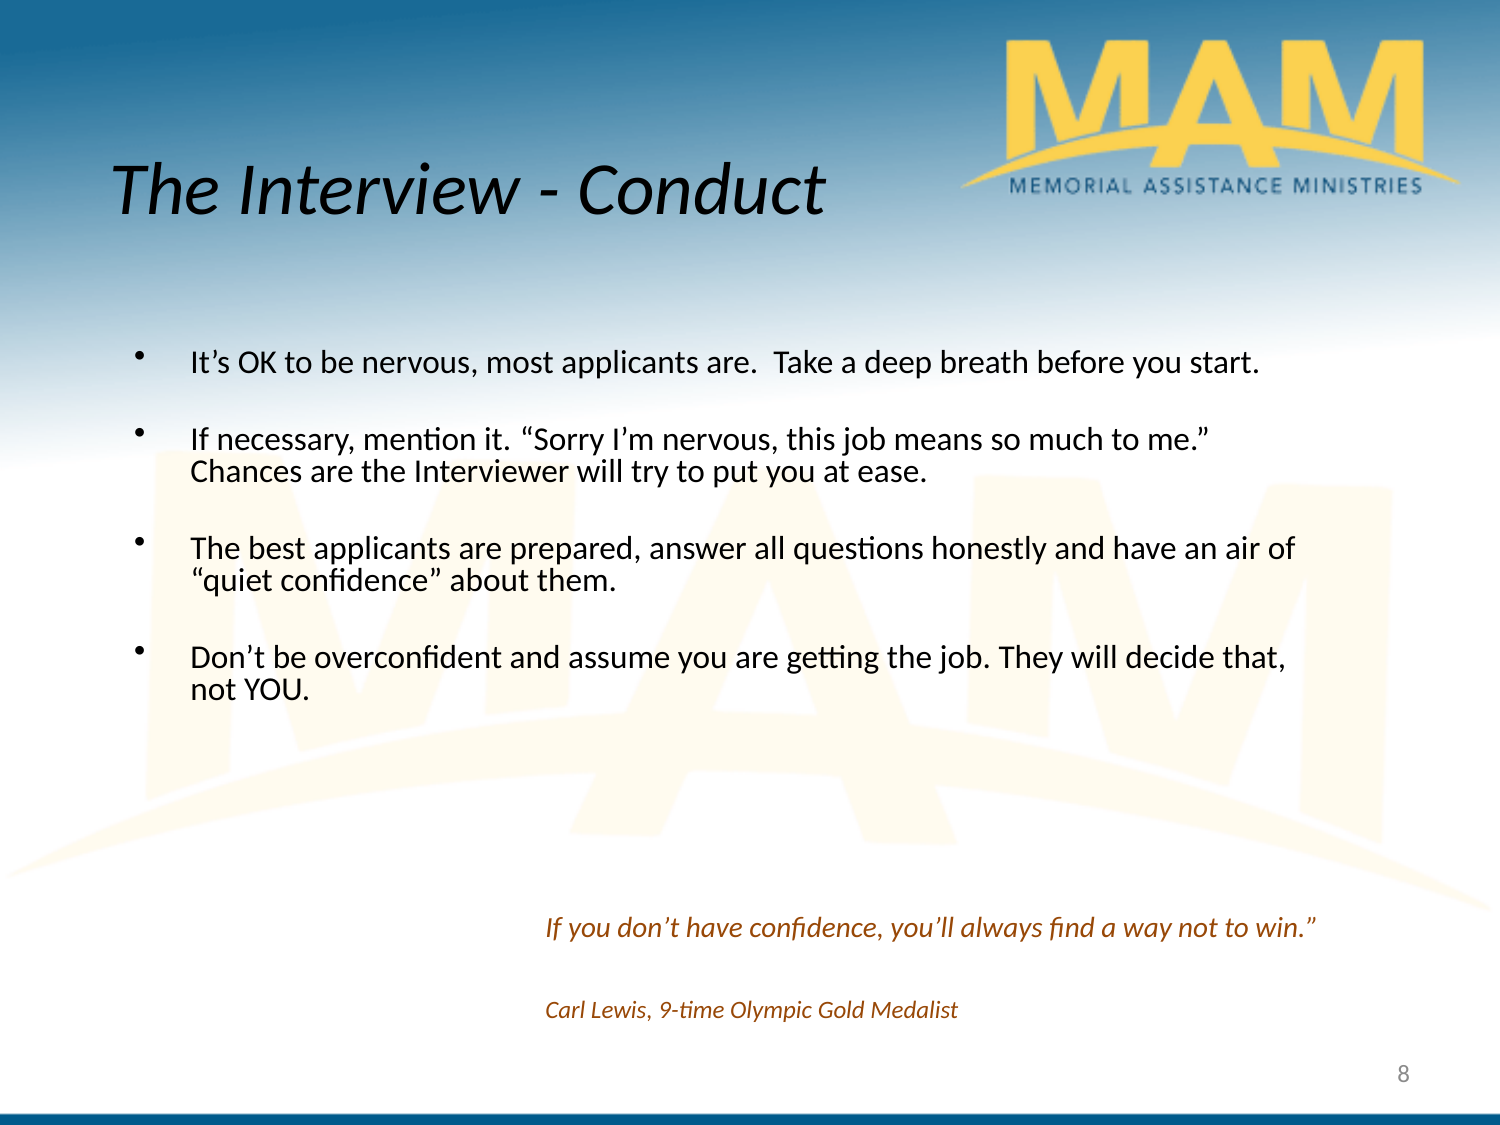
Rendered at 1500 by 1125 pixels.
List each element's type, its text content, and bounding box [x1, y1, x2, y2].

picture [0, 0, 1500, 1125]
text_box [238, 845, 1386, 1125]
text_box It’s OK to be nervous, most applicants are. Take a deep breath before you start. If necessary, mention it. “Sorry I’m nervous, this job means so much to me.” Chances are the Interviewer will try to put you at ease. The best applicants are prepared, answer all questions honestly and have an air of “quiet confidence” about them. Don’t be overconfident and assume you are getting the job. They will decide that, not YOU. [119, 340, 1336, 815]
text_box The Interview - Conduct [94, 64, 953, 306]
slide_number 8 [1074, 1042, 1425, 1103]
text_box If you don’t have confidence, you’ll always find a way not to win.” Carl Lewis, 9-time Olympic Gold Medalist [530, 907, 1386, 1031]
